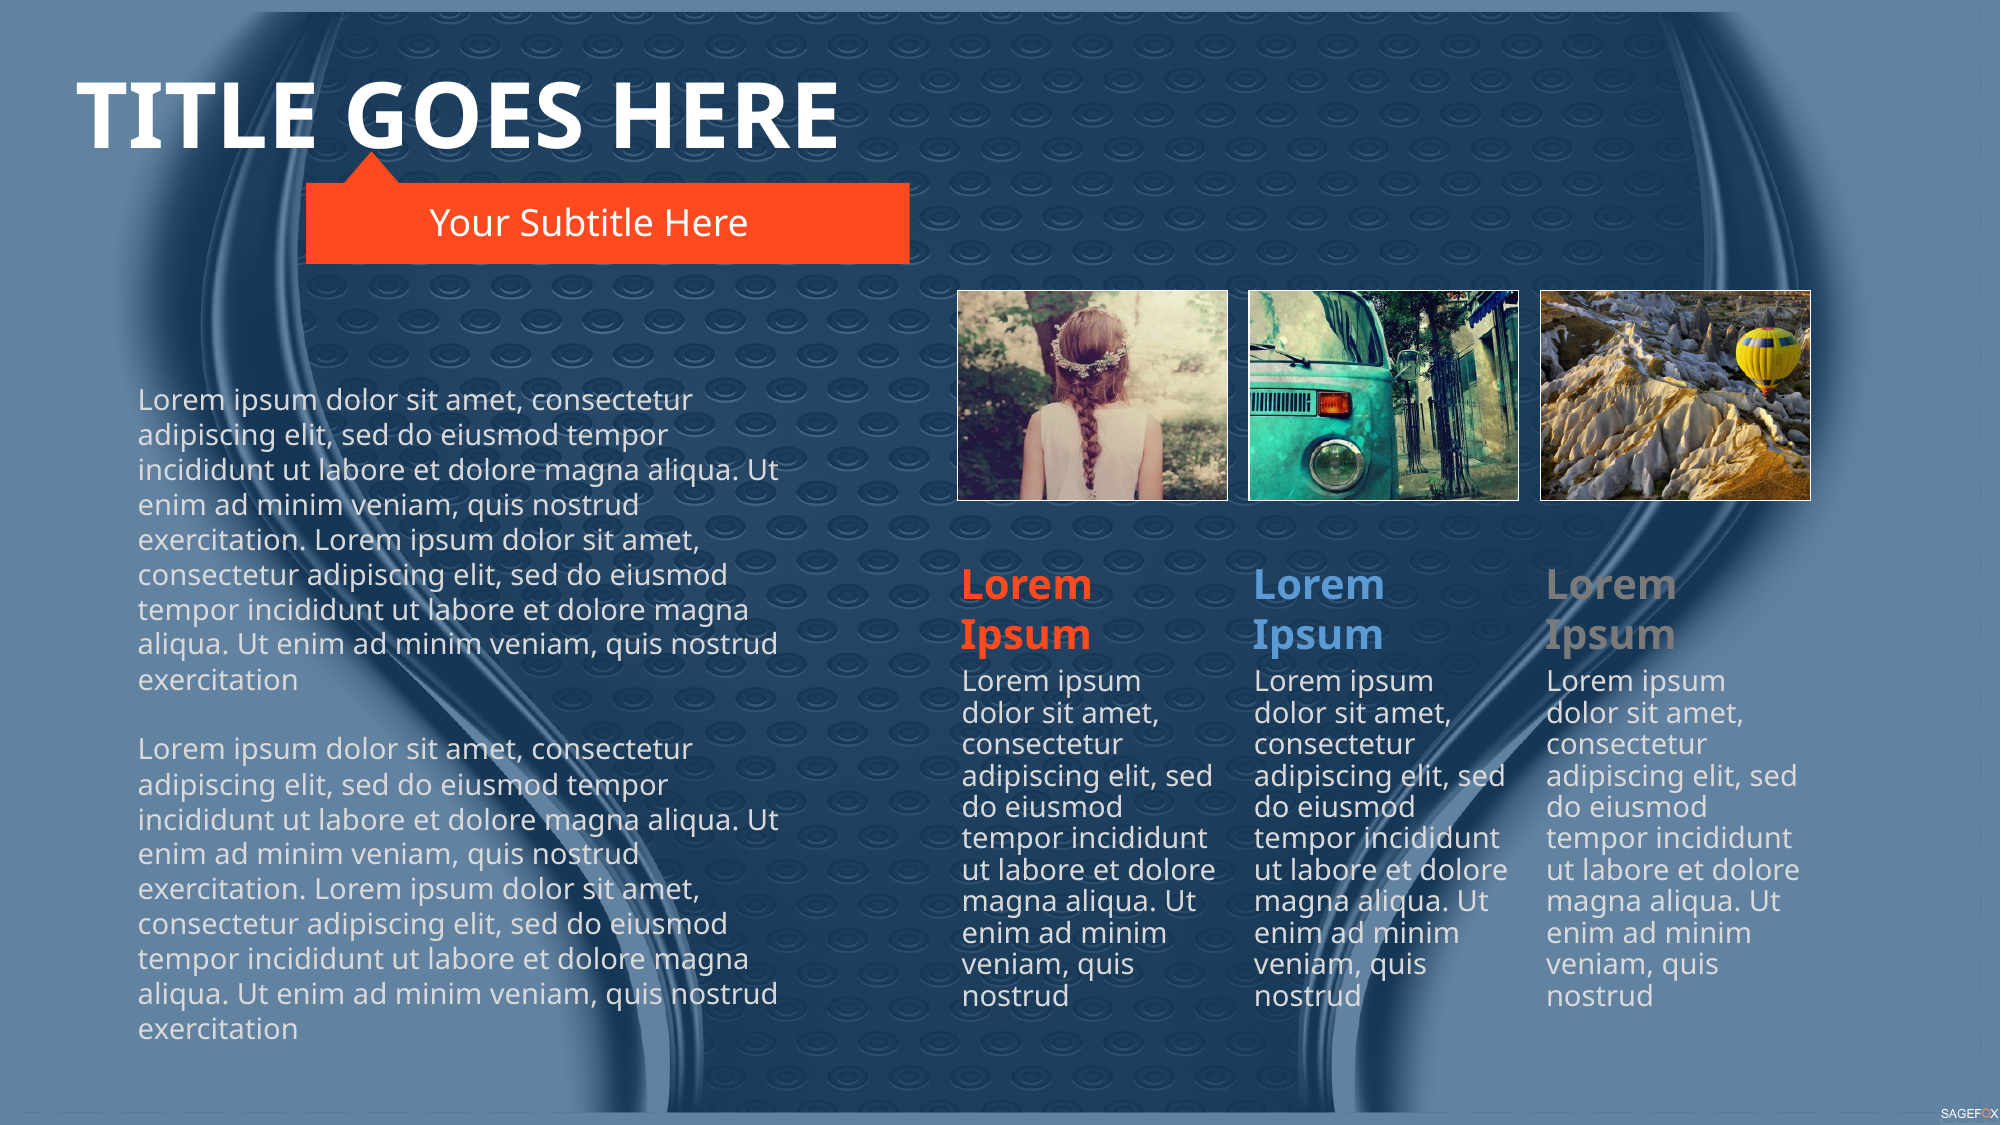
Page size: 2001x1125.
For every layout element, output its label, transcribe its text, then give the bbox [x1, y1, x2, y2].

text_box [1540, 290, 1812, 502]
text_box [1530, 550, 1807, 1000]
picture [1940, 0, 2001, 1125]
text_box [306, 151, 910, 264]
text_box TITLE GOES HERE [60, 49, 965, 175]
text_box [1237, 550, 1515, 1000]
text_box [1248, 290, 1520, 502]
text_box Lorem ipsum dolor sit amet, consectetur adipiscing elit, sed do eiusmod tempor incididunt ut labore et dolore magna aliqua. Ut enim ad minim veniam, quis nostrud exercitation. Lorem ipsum dolor sit amet, consectetur adipiscing elit, sed do eiusmod tempor incididunt ut labore et dolore magna aliqua. Ut enim ad minim veniam, quis nostrud exercitation Lorem ipsum dolor sit amet, consectetur adipiscing elit, sed do eiusmod tempor incididunt ut labore et dolore magna aliqua. Ut enim ad minim veniam, quis nostrud exercitation. Lorem ipsum dolor sit amet, consectetur adipiscing elit, sed do eiusmod tempor incididunt ut labore et dolore magna aliqua. Ut enim ad minim veniam, quis nostrud exercitation [122, 373, 798, 1125]
text_box [956, 290, 1228, 502]
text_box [945, 550, 1223, 1000]
